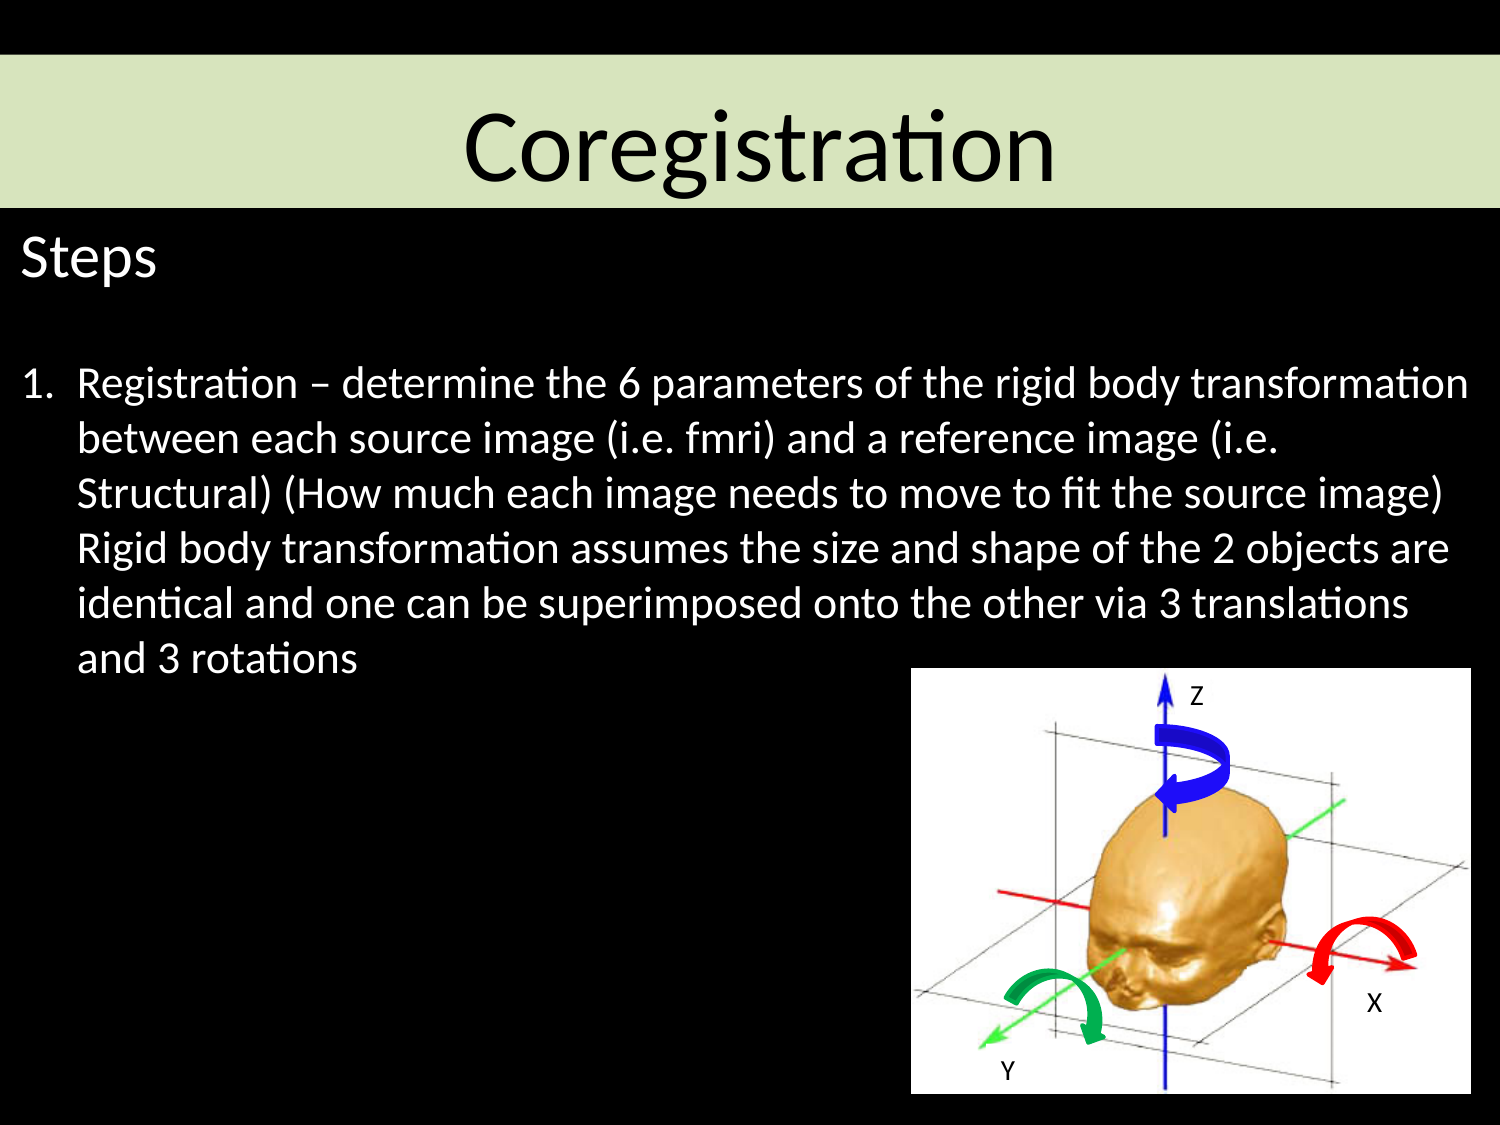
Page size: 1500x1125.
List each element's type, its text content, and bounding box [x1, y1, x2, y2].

text_box [1399, 52, 1500, 208]
text_box [0, 52, 123, 210]
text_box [911, 668, 1471, 1095]
title Coregistration [123, 19, 1399, 208]
text_box Steps Registration – determine the 6 parameters of the rigid body transformation between each source image (i.e. fmri) and a reference image (i.e. Structural) (How much each image needs to move to fit the source image) Rigid body transformation assumes the size and shape of the 2 objects are identical and one can be superimposed onto the other via 3 translations and 3 rotations [5, 208, 1500, 746]
